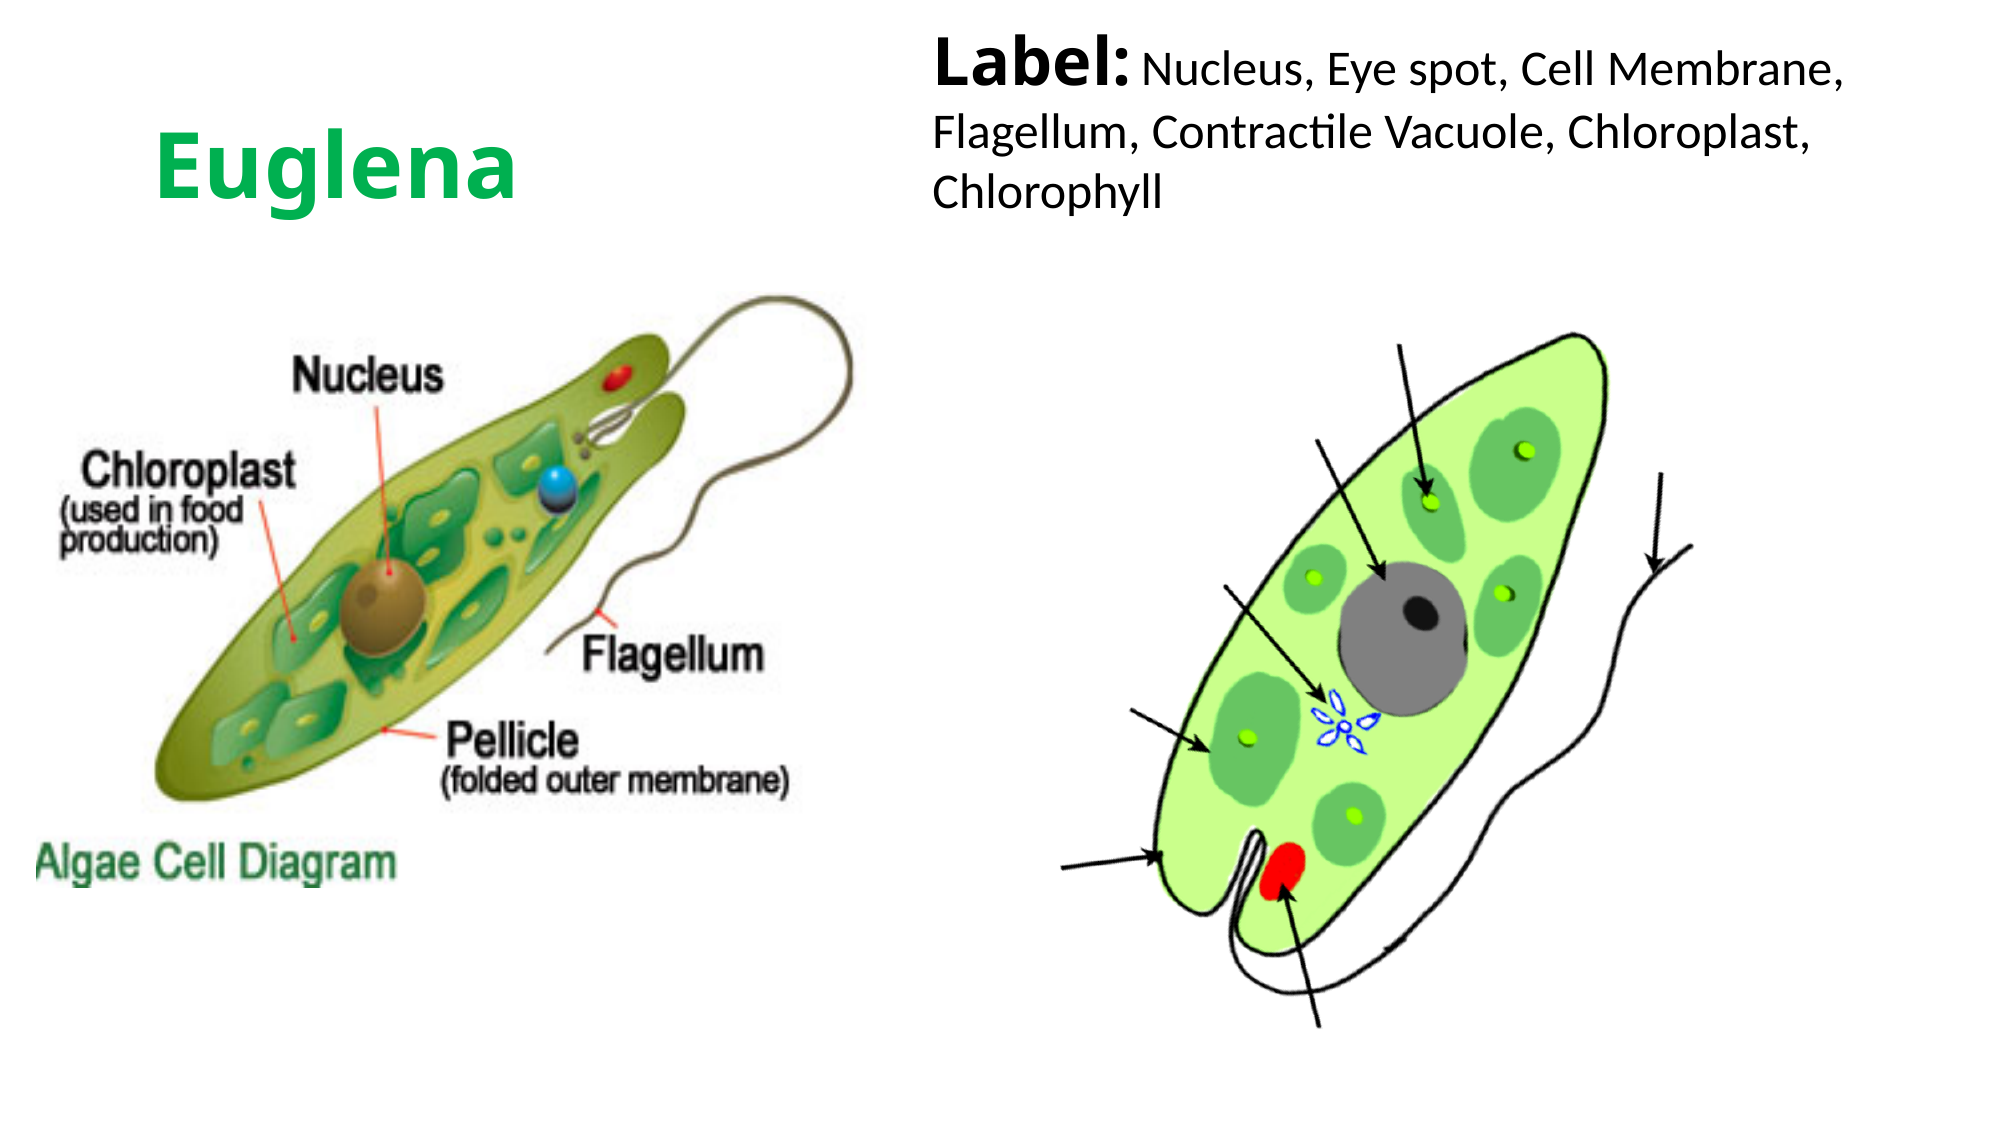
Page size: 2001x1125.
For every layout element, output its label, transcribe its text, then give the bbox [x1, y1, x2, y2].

text_box Label: Nucleus, Eye spot, Cell Membrane, Flagellum, Contractile Vacuole, Chloroplast, Chlorophyll [917, 11, 1939, 169]
title Euglena [137, 59, 1863, 278]
picture [1001, 219, 1789, 1101]
picture [36, 291, 888, 888]
